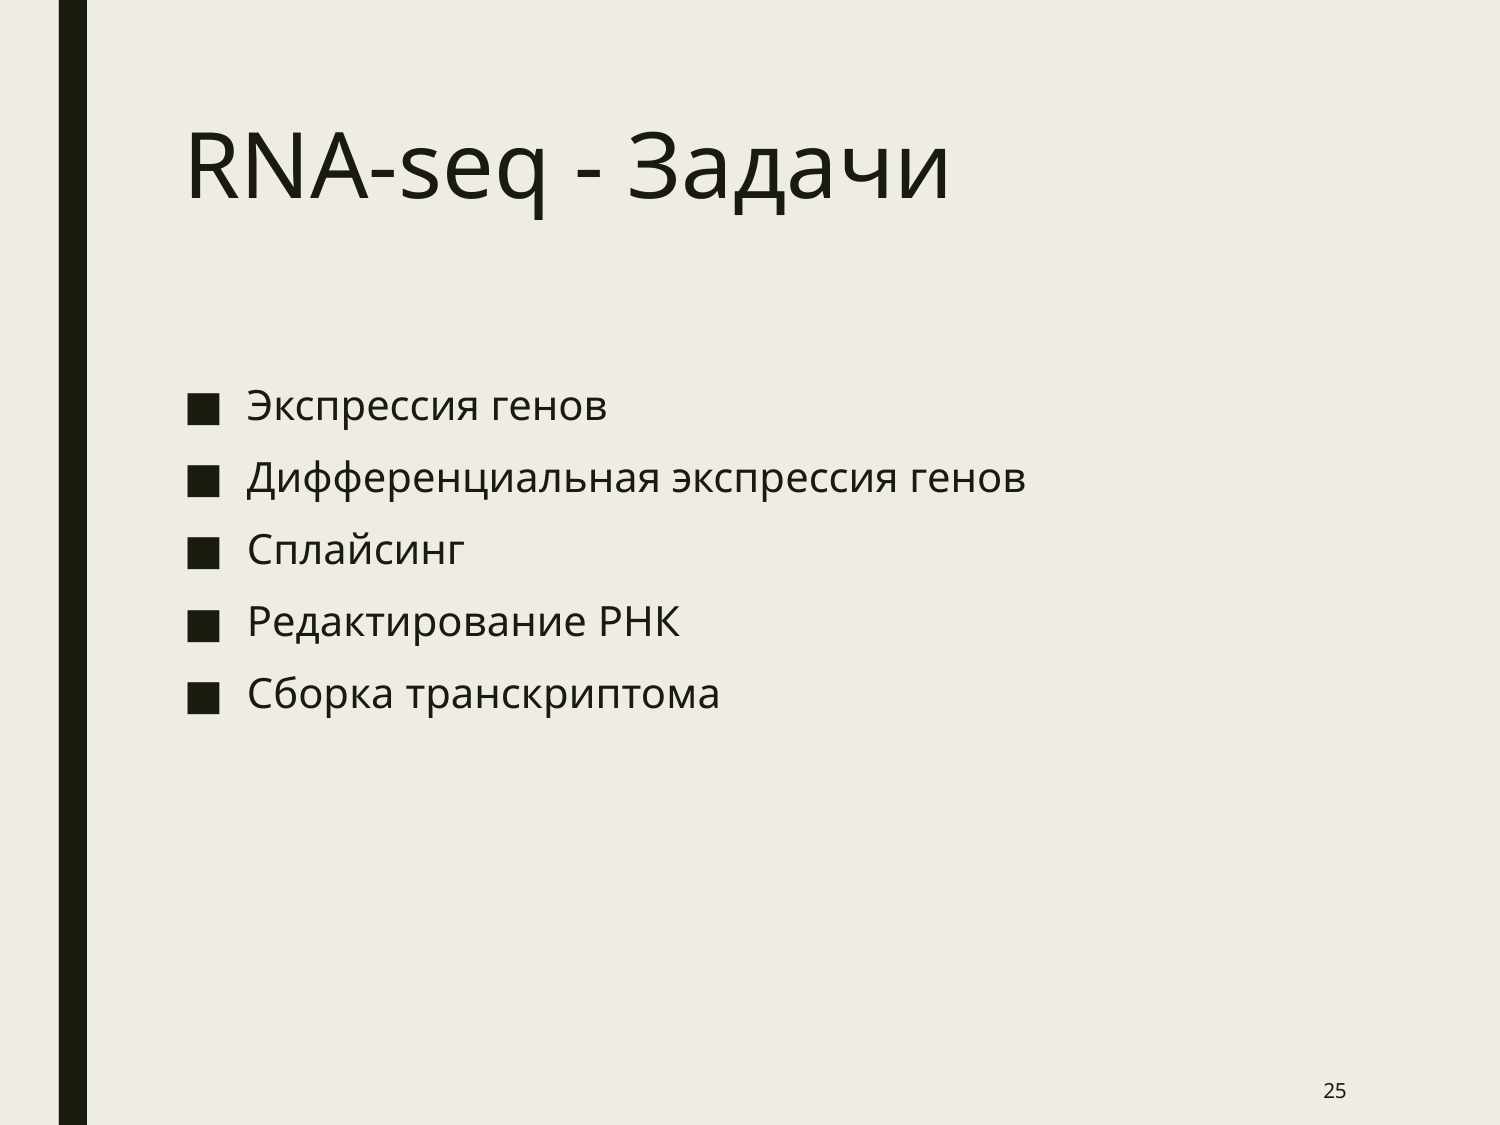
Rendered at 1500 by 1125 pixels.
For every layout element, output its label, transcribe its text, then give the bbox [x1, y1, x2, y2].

list Экспрессия генов Дифференциальная экспрессия генов Сплайсинг Редактирование РНК Сборка транскриптома [168, 375, 1351, 963]
title RNA-seq - Задачи [168, 112, 1351, 357]
slide_number 25 [1165, 1058, 1362, 1125]
